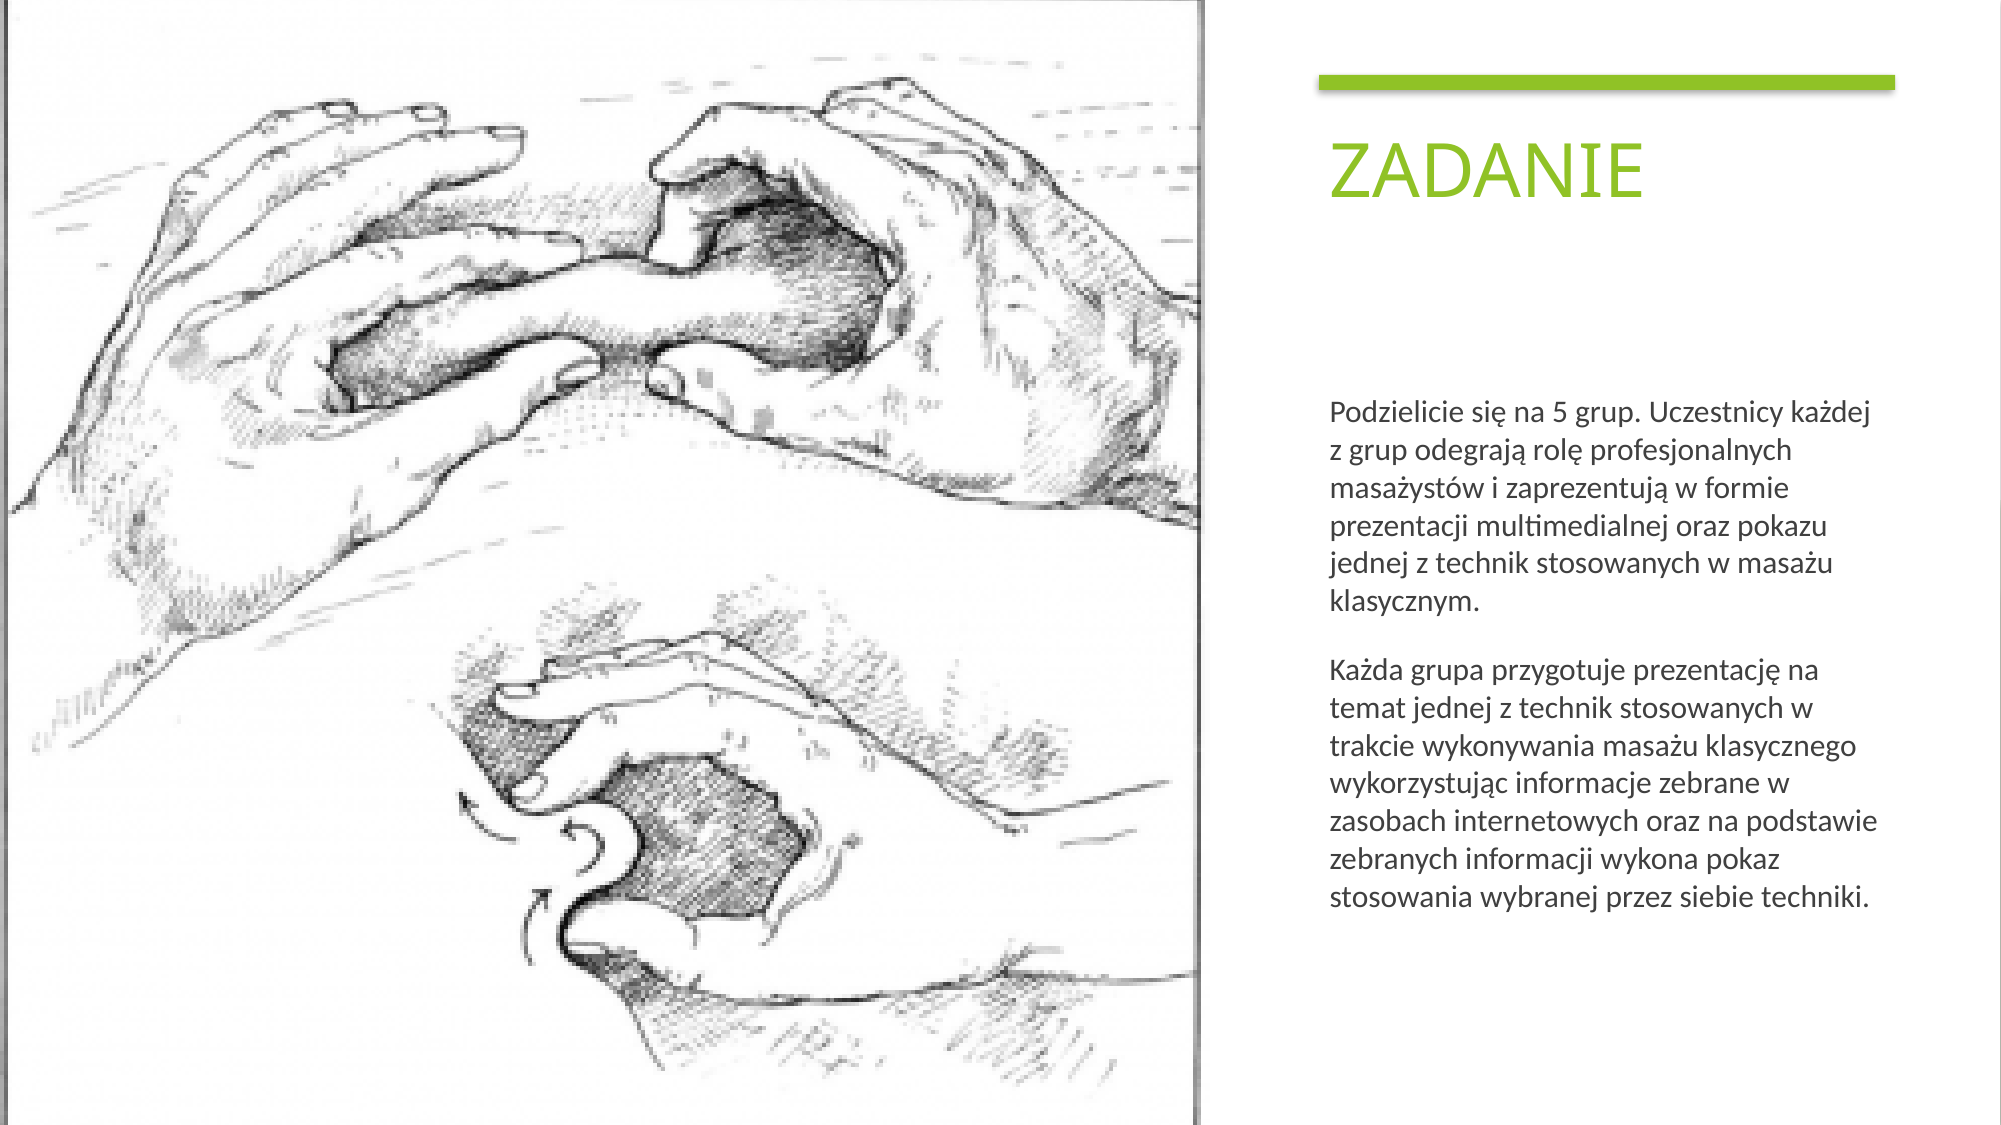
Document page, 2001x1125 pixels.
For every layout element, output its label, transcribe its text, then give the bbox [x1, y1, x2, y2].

text_box [1318, 74, 1896, 91]
list Podzielicie się na 5 grup. Uczestnicy każdej z grup odegrają rolę profesjonalnych masażystów i zaprezentują w formie prezentacji multimedialnej oraz pokazu jednej z technik stosowanych w masażu klasycznym. Każda grupa przygotuje prezentację na temat jednej z technik stosowanych w trakcie wykonywania masażu klasycznego wykorzystując informacje zebrane w zasobach internetowych oraz na podstawie zebranych informacji wykona pokaz stosowania wybranej przez siebie techniki. [1314, 383, 1900, 981]
title ZADANIE [1314, 115, 1900, 311]
text_box [1214, 0, 2000, 1125]
picture [0, 0, 1211, 1125]
